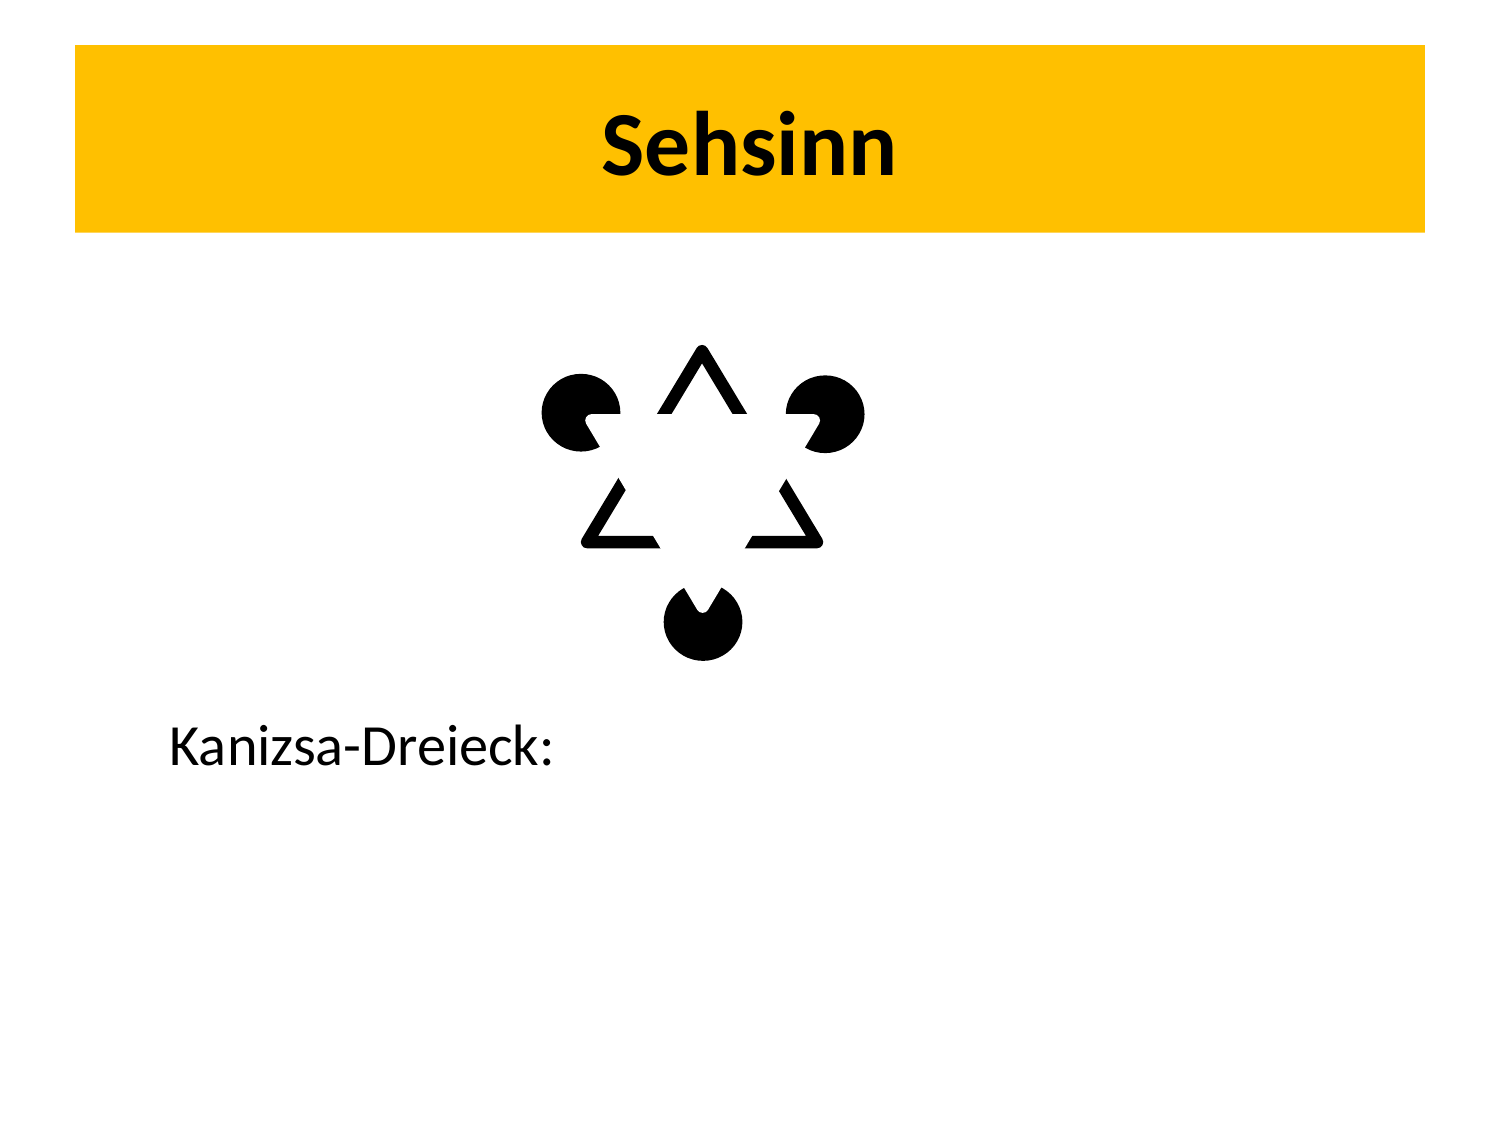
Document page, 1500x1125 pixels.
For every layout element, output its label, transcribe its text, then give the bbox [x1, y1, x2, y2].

title Sehsinn [75, 45, 1425, 233]
text_box Kanizsa-Dreieck: [154, 699, 1383, 785]
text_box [543, 350, 863, 659]
